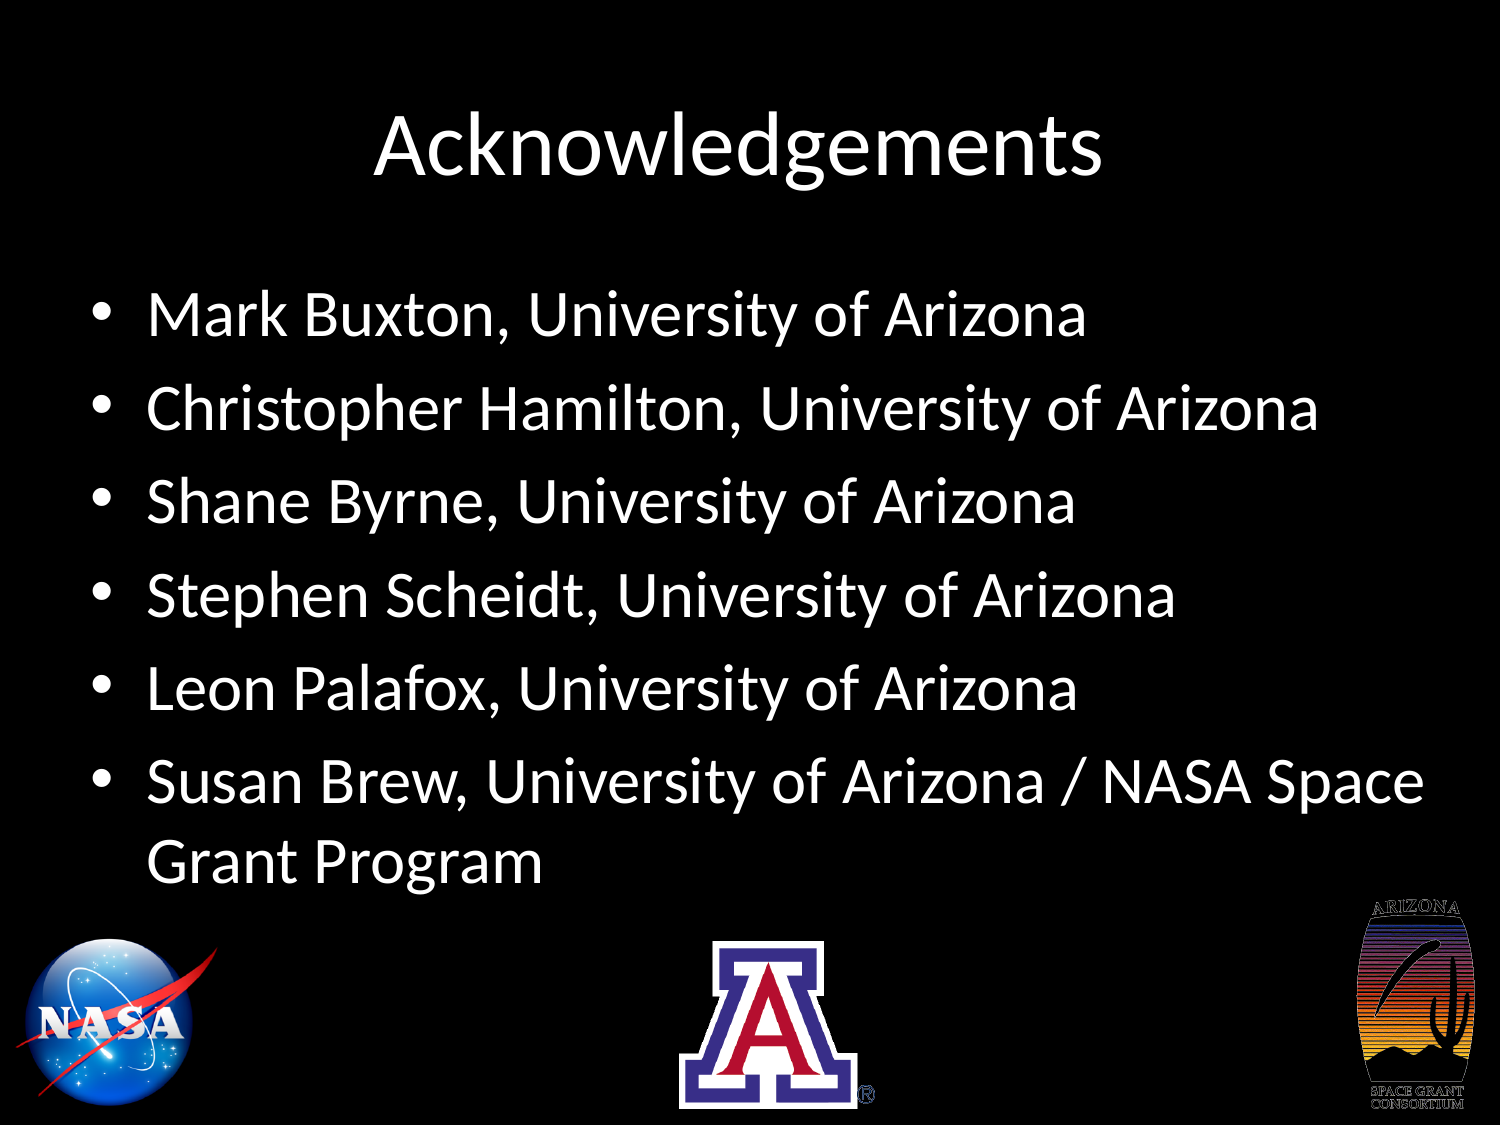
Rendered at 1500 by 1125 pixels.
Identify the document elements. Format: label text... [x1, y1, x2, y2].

picture [1351, 894, 1478, 1111]
list Mark Buxton, University of Arizona Christopher Hamilton, University of Arizona Shane Byrne, University of Arizona Stephen Scheidt, University of Arizona Leon Palafox, University of Arizona Susan Brew, University of Arizona / NASA Space Grant Program [75, 262, 1500, 1005]
picture [0, 920, 225, 1125]
title Acknowledgements [75, 45, 1425, 233]
picture [678, 941, 876, 1109]
